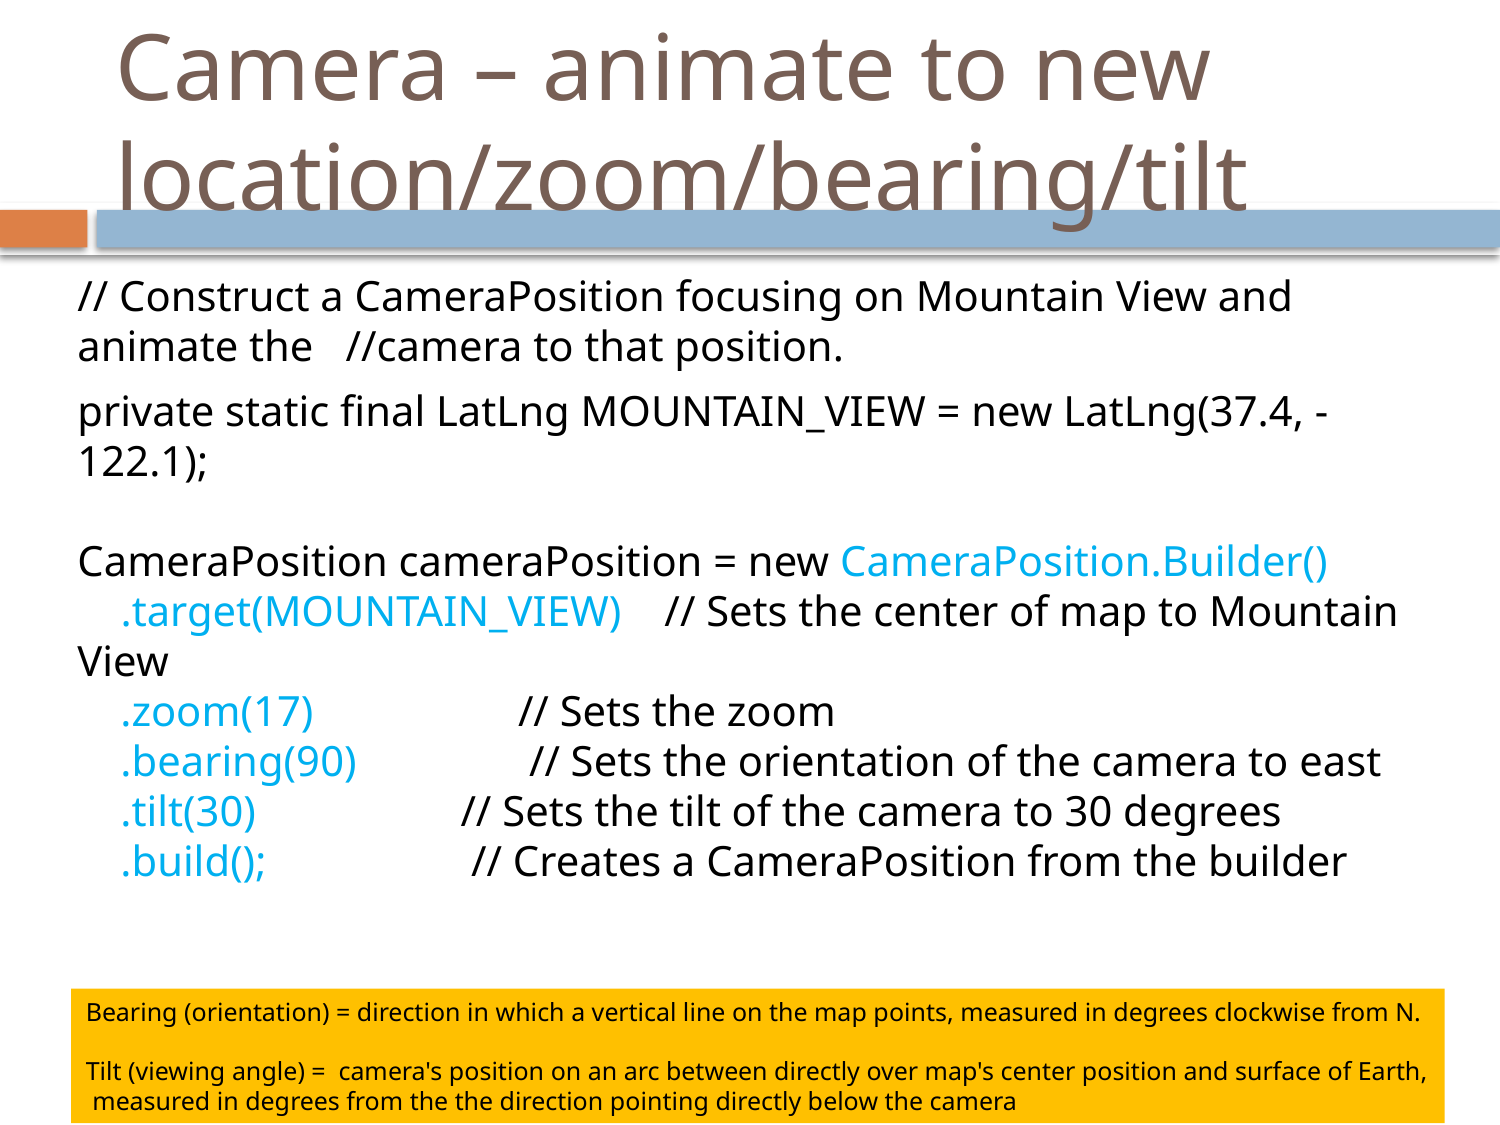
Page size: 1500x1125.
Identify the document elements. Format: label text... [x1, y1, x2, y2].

text_box Bearing (orientation) = direction in which a vertical line on the map points, measured in degrees clockwise from N. Tilt (viewing angle) = camera's position on an arc between directly over map's center position and surface of Earth, measured in degrees from the the direction pointing directly below the camera [71, 988, 1445, 1124]
title Camera – animate to new location/zoom/bearing/tilt [100, 37, 1439, 201]
list // Construct a CameraPosition focusing on Mountain View and animate the //camera to that position. private static final LatLng MOUNTAIN_VIEW = new LatLng(37.4, -122.1); CameraPosition cameraPosition = new CameraPosition.Builder() .target(MOUNTAIN_VIEW) // Sets the center of map to Mountain View .zoom(17) // Sets the zoom .bearing(90) // Sets the orientation of the camera to east .tilt(30) // Sets the tilt of the camera to 30 degrees .build(); // Creates a CameraPosition from the builder map.animateCamera(CameraUpdateFactory.newCameraPosition(cameraPosition)); [62, 262, 1476, 1001]
